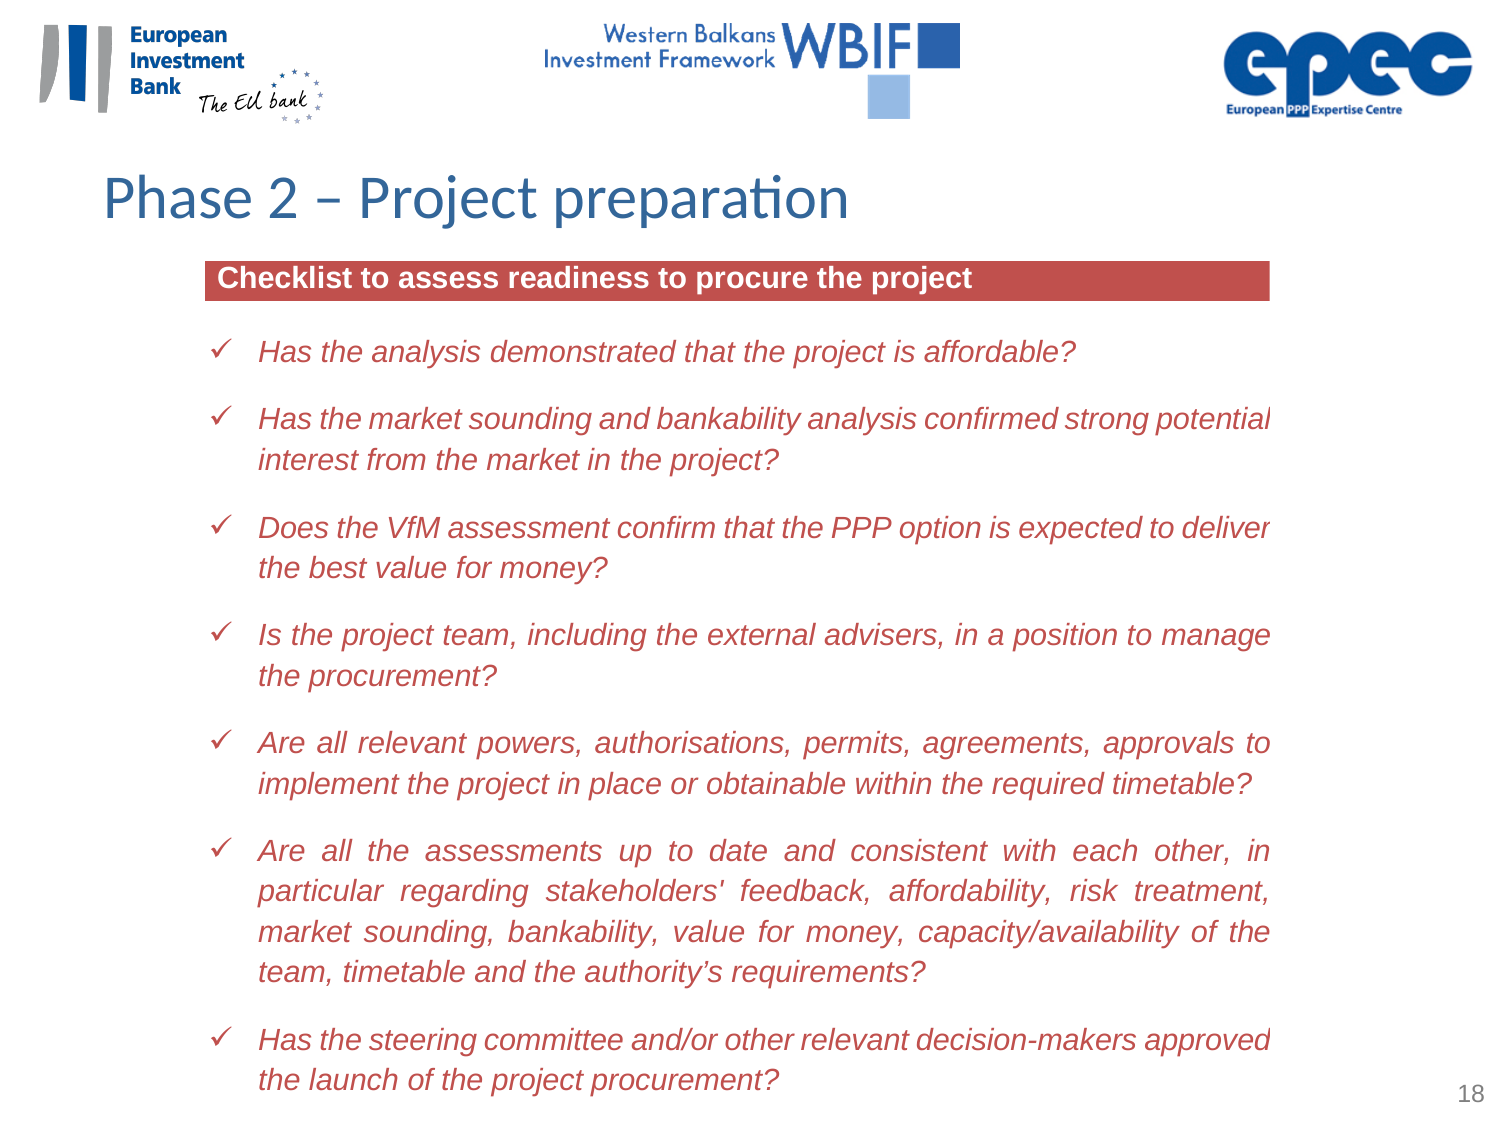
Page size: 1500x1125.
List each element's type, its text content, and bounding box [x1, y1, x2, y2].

slide_number 18 [1275, 1070, 1500, 1125]
text_box Phase 2 – Project preparation [88, 148, 1376, 268]
picture [545, 23, 960, 119]
picture [13, 0, 349, 150]
picture [1222, 30, 1476, 119]
picture [108, 210, 1270, 1125]
